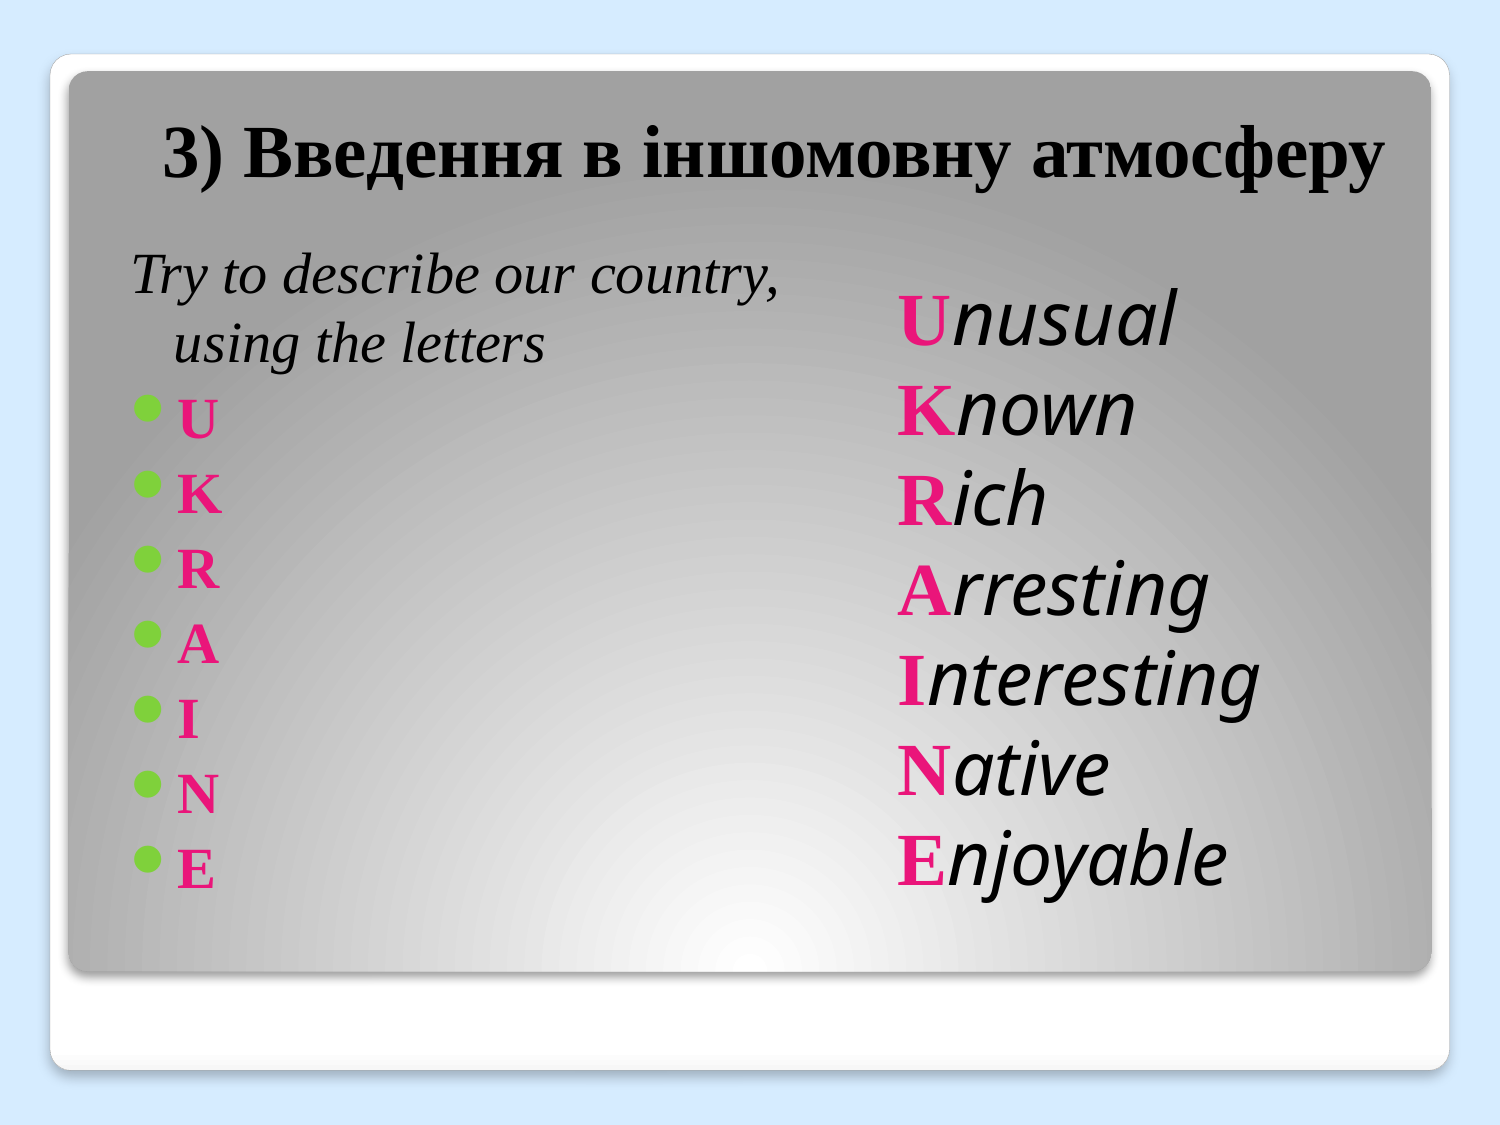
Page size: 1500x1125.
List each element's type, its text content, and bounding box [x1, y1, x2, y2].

list Unusual Known Rich Arresting Interesting Native Enjoyable [879, 255, 1397, 941]
list Try to describe our country, using the letters U K R A I N E [100, 219, 869, 976]
title 3) Введення в іншомовну атмосферу [147, 90, 1459, 256]
